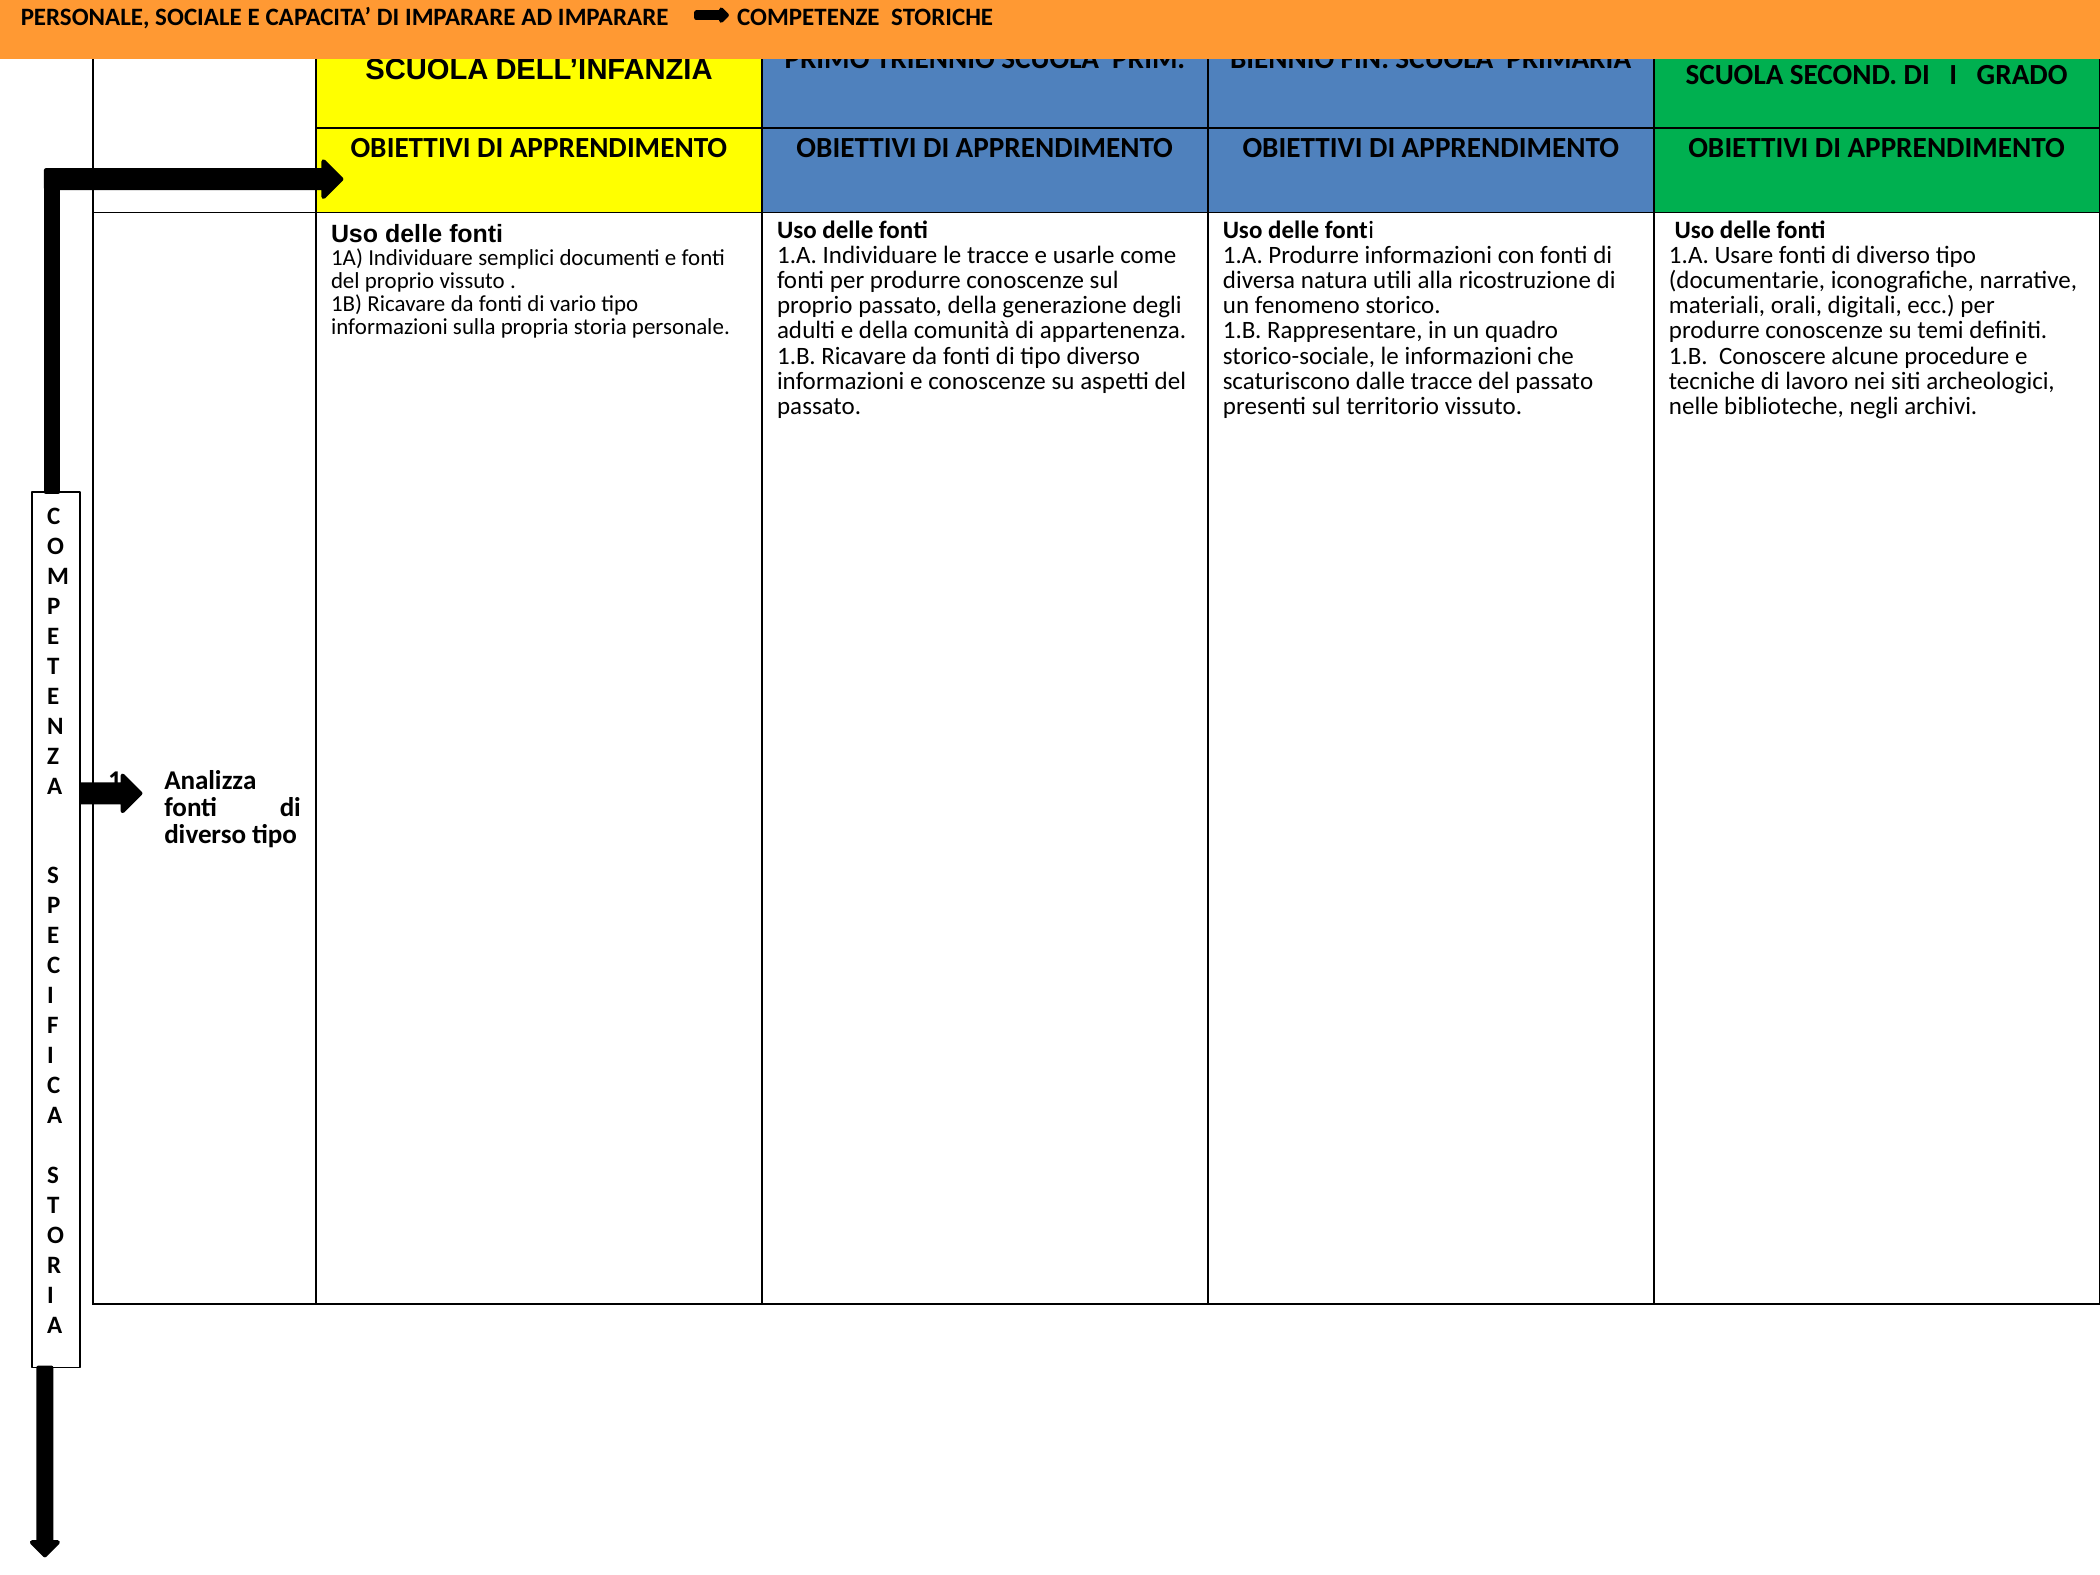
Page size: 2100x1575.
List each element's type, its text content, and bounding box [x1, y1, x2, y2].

text_box [45, 173, 58, 493]
table_header PRIMO TRIENNIO SCUOLA PRIM. [763, 59, 1207, 127]
table_header BIENNIO FIN. SCUOLA PRIMARIA [1209, 59, 1653, 127]
text_box COMPETENZA SPECIFICA STORIA [32, 492, 81, 1368]
table_cell Uso delle fonti 1.A. Usare fonti di diverso tipo (documentarie, iconografiche, narrative, materiali, orali, digitali, ecc.) per produrre conoscenze su temi definiti. 1.B. Conoscere alcune procedure e tecniche di lavoro nei siti archeologici, nelle biblioteche, negli archivi. [1655, 213, 2099, 1303]
table_cell Uso delle fonti 1A) Individuare semplici documenti e fonti del proprio vissuto . 1B) Ricavare da fonti di vario tipo informazioni sulla propria storia personale. [317, 213, 761, 1303]
table_header SCUOLA SECOND. DI I GRADO [1655, 59, 2099, 127]
table_cell Analizza fonti di diverso tipo [94, 213, 315, 1303]
text_box COMPETENZE CHIAVE EUROPEE: COMPETENZA IN MATERIA DI CITTADINANZA- COMPETENZA IN MATERIA DI CONSAPEVOLEZZA ED ESPRESSIONE CULTURALI- COMPETENZA COMPETENZA PERSONALE, SOCIALE E CAPACITA’ DI IMPARARE AD IMPARARE COMPETENZE STORICHE [0, 0, 2100, 59]
table_cell OBIETTIVI DI APPRENDIMENTO [317, 129, 761, 212]
table_cell OBIETTIVI DI APPRENDIMENTO [763, 129, 1207, 212]
table_cell Uso delle fonti 1.A. Individuare le tracce e usarle come fonti per produrre conoscenze sul proprio passato, della generazione degli adulti e della comunità di appartenenza. 1.B. Ricavare da fonti di tipo diverso informazioni e conoscenze su aspetti del passato. [763, 213, 1207, 1303]
text_box [31, 1367, 58, 1556]
table_header [94, 59, 315, 170]
text_box [45, 161, 342, 197]
table_header [94, 188, 315, 212]
text_box [696, 9, 727, 21]
table_cell Uso delle fonti 1.A. Produrre informazioni con fonti di diversa natura utili alla ricostruzione di un fenomeno storico. 1.B. Rappresentare, in un quadro storico-sociale, le informazioni che scaturiscono dalle tracce del passato presenti sul territorio vissuto. [1209, 213, 1653, 1303]
table_header SCUOLA DELL’INFANZIA [317, 59, 761, 127]
text_box [81, 775, 141, 812]
table_cell OBIETTIVI DI APPRENDIMENTO [1209, 129, 1653, 212]
table_cell OBIETTIVI DI APPRENDIMENTO [1655, 129, 2099, 212]
